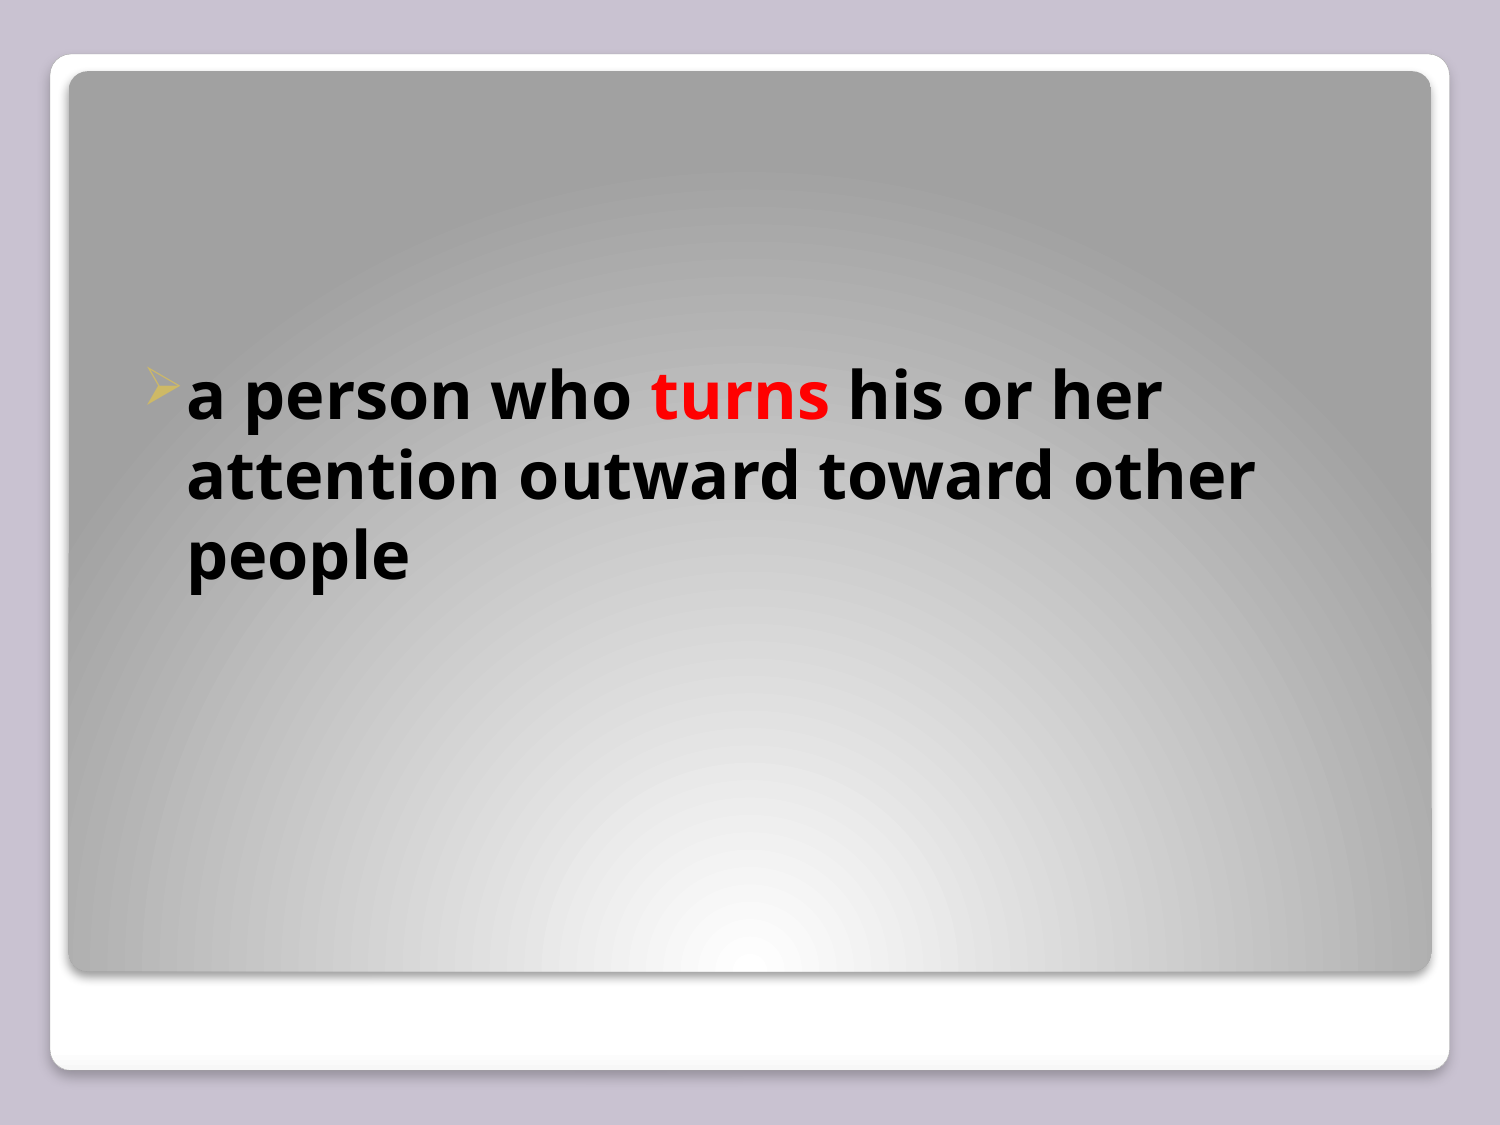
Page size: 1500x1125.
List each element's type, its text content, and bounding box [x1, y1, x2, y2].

list a person who turns his or her attention outward toward other people [112, 337, 1455, 1025]
